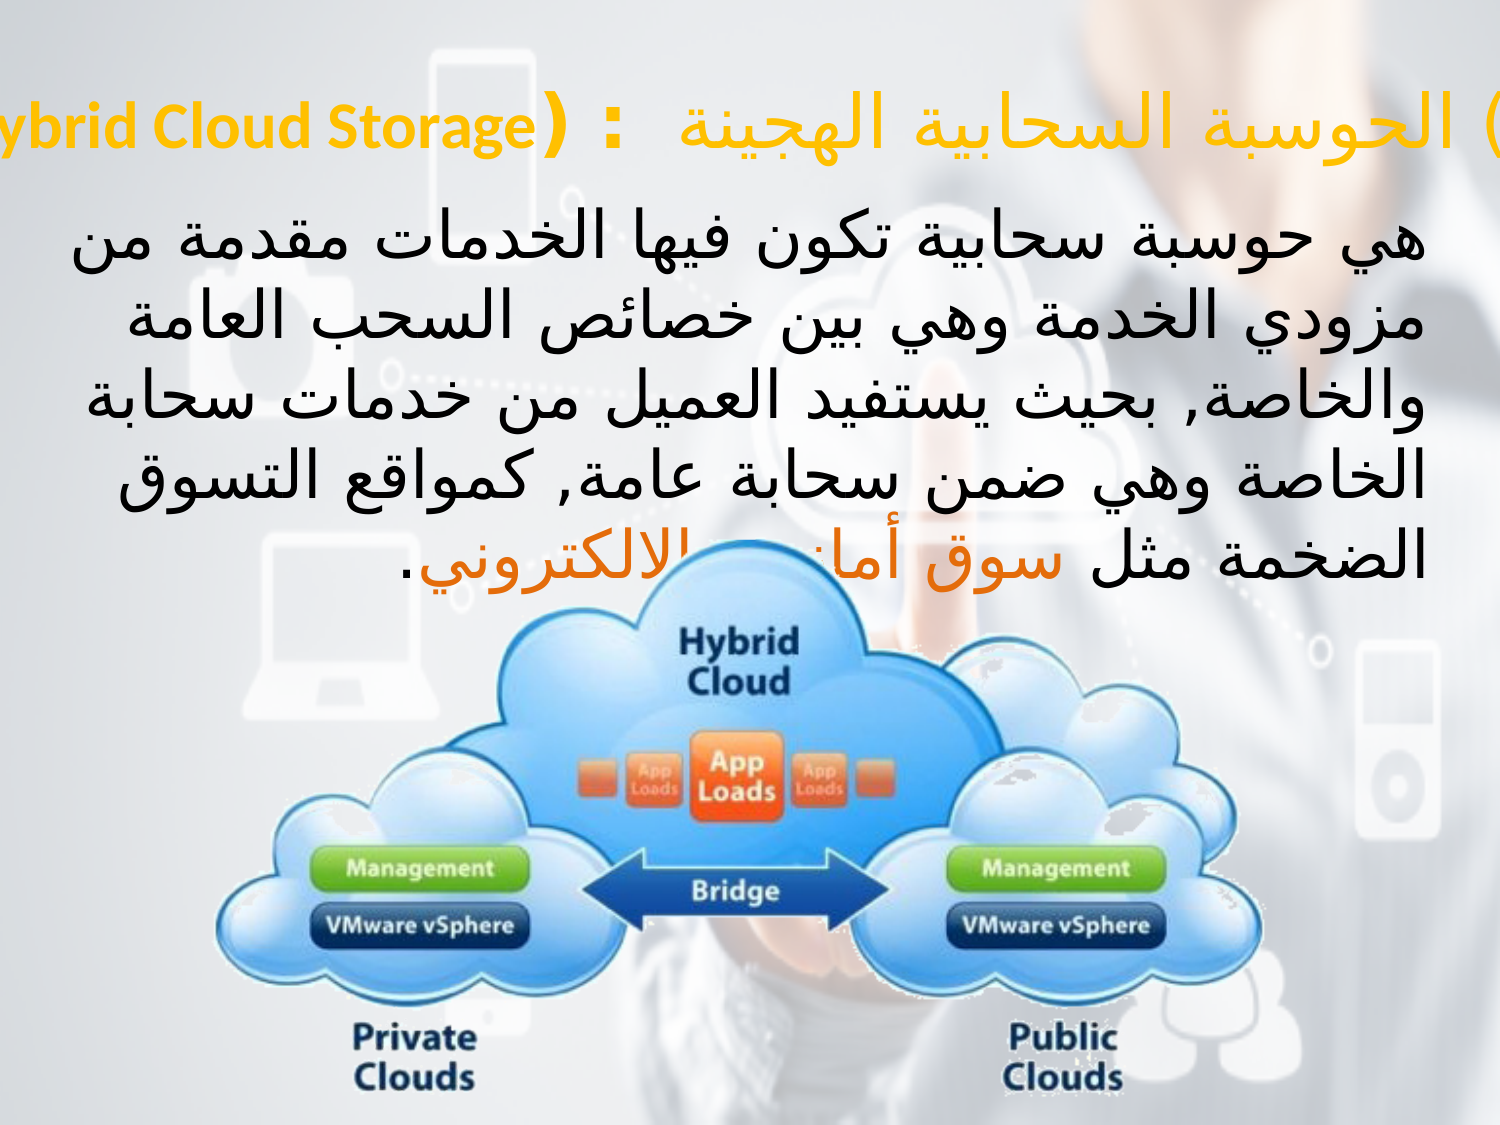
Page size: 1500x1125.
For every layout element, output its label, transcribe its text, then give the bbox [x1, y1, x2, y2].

text_box هي حوسبة سحابية تكون فيها الخدمات مقدمة من مزودي الخدمة وهي بين خصائص السحب العامة والخاصة, بحيث يستفيد العميل من خدمات سحابة الخاصة وهي ضمن سحابة عامة, كمواقع التسوق الضخمة مثل سوق أمازون الالكتروني. [29, 184, 1446, 599]
picture [206, 511, 1282, 1118]
text_box 4) الحوسبة السحابية الهجينة : (Hybrid Cloud Storage) [0, 66, 1500, 172]
